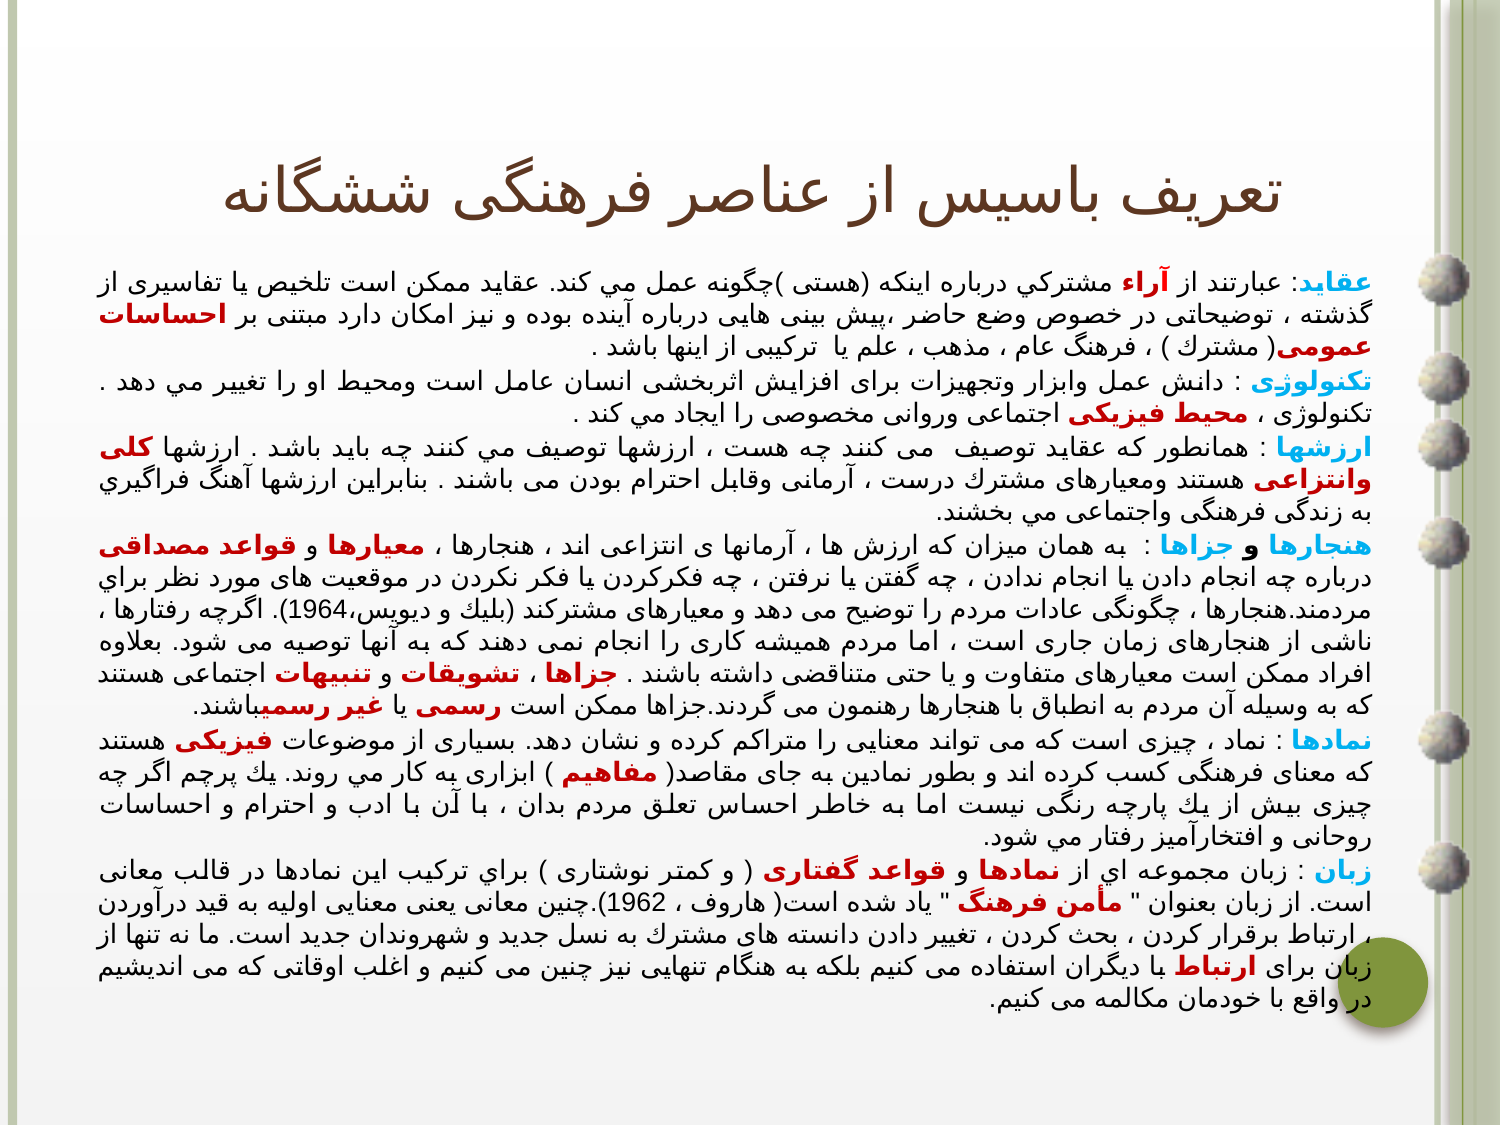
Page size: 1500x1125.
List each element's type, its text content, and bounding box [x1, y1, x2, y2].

picture [1412, 511, 1482, 577]
picture [1412, 248, 1482, 314]
picture [1412, 705, 1482, 772]
title تعریف باسیس از عناصر فرهنگی ششگانه [75, 45, 1300, 233]
list عقايد: عبارتند از آراء مشتركي درباره اينكه (هستی )چگونه عمل مي كند. عقايد ممكن است تلخيص يا تفاسيری از گذشته ، توضيحاتی در خصوص وضع حاضر ،‌پيش بينی هايی درباره آينده بوده و نيز امكان دارد مبتنی بر احساسات عمومی( مشترك ) ، فرهنگ عام ، مذهب ، علم يا تركيبی از اينها باشد . تكنولوژی : دانش عمل وابزار وتجهيزات برای افزايش اثربخشی انسان عامل است ومحيط او را تغيير مي دهد . تكنولوژی ، محيط فيزيكی اجتماعی وروانی مخصوصی را ايجاد مي كند . ارزشها : همانطور كه عقايد توصيف می كنند چه هست ، ارزشها توصيف مي كنند چه بايد باشد . ارزشها كلی وانتزاعی هستند ومعيارهای مشترك درست ، آرمانی وقابل احترام بودن می باشند . بنابراين ارزشها آهنگ فراگيري به زندگی فرهنگی واجتماعی مي بخشند. هنجارها و جزاها : به همان ميزان كه ارزش ها ، آرمانها ی انتزاعی اند ، هنجارها ، معيارها و قواعد مصداقی درباره چه انجام دادن يا انجام ندادن ، چه گفتن يا نرفتن ، چه فكركردن يا فکر نكردن در موقعيت های مورد نظر براي مردمند.هنجارها ، چگونگی عادات مردم را توضيح می دهد و معيارهای مشتركند (بليك و ديويس،1964). اگرچه رفتارها ، ناشی از هنجارهای زمان جاری است ، اما مردم هميشه كاری را انجام نمی دهند كه به آنها توصيه می شود. بعلاوه افراد ممكن است معيارهای متفاوت و يا حتی متناقضی داشته باشند . جزاها ، تشويقات و تنبيهات اجتماعی هستند كه به وسيله آن مردم به انطباق با هنجارها رهنمون می گردند.جزاها ممكن است رسمی يا غير رسمیباشند. نمادها : نماد ،‌ چيزی است كه می تواند معنايی را متراكم كرده و نشان دهد. بسياری از موضوعات فيزيكی هستند كه معنای فرهنگی كسب كرده اند و بطور نمادين به جای مقاصد( مفاهيم ) ابزاری به كار مي روند. يك پرچم اگر چه چيزی بيش از يك پارچه رنگی نيست اما به خاطر احساس تعلق مردم بدان ، با آن با ادب و احترام و احساسات روحانی و افتخارآميز رفتار مي شود. زبان : زبان مجموعه اي از نمادها و قواعد گفتاری ( و كمتر نوشتاری ) براي تركيب اين نمادها در قالب معانی است. از زبان بعنوان " مأمن فرهنگ " ياد شده است( هاروف ، 1962).چنين معانی يعنی معنايی اوليه به قيد درآوردن ، ارتباط برقرار كردن ، بحث كردن ، تغيير دادن دانسته های مشترك به نسل جديد و شهروندان جديد است. ما نه تنها از زبان برای ارتباط با ديگران استفاده می كنيم بلكه به هنگام تنهايی نيز چنين می كنيم و اغلب اوقاتی كه می انديشيم در واقع با خودمان مكالمه می كنيم. [81, 257, 1442, 1091]
picture [1412, 346, 1482, 479]
picture [1412, 836, 1482, 902]
